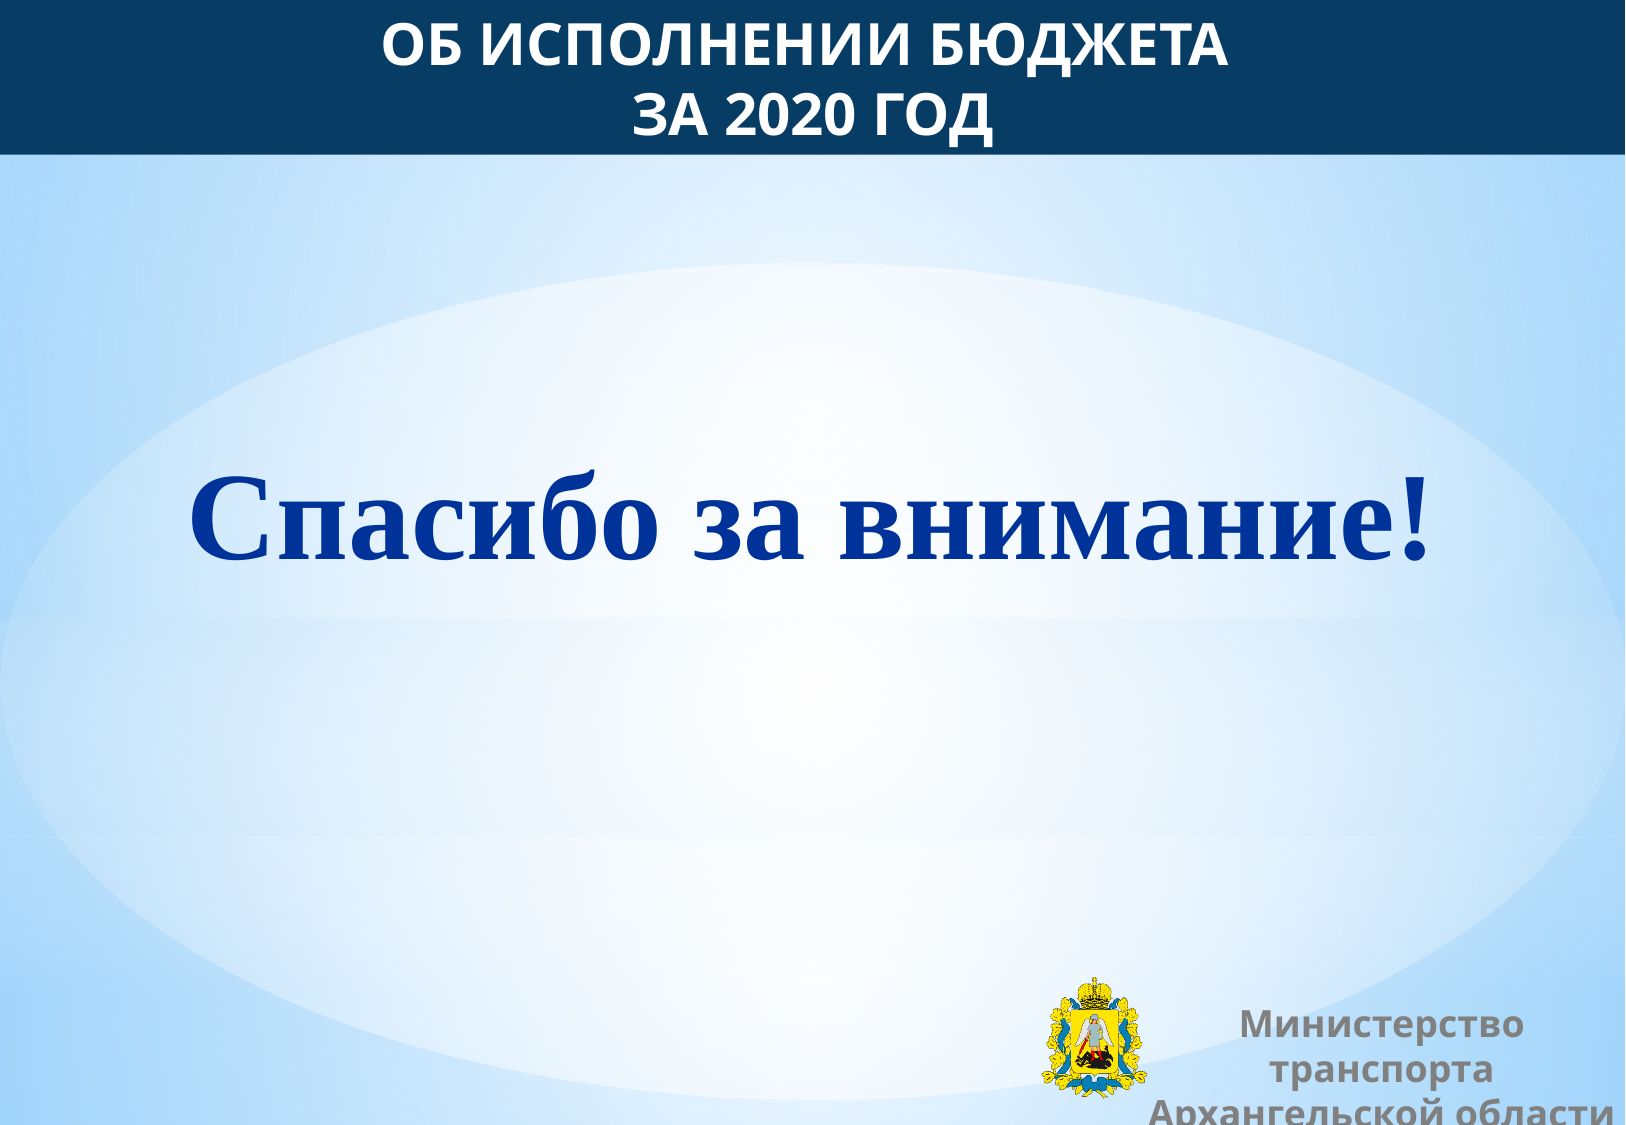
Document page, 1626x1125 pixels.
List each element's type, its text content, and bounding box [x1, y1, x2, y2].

text_box Спасибо за внимание! [79, 426, 1544, 592]
text_box Министерство транспорта Архангельской области [1111, 992, 1625, 1125]
text_box ОБ ИСПОЛНЕНИИ БЮДЖЕТА ЗА 2020 ГОД [0, 0, 1625, 156]
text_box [1041, 976, 1148, 1099]
